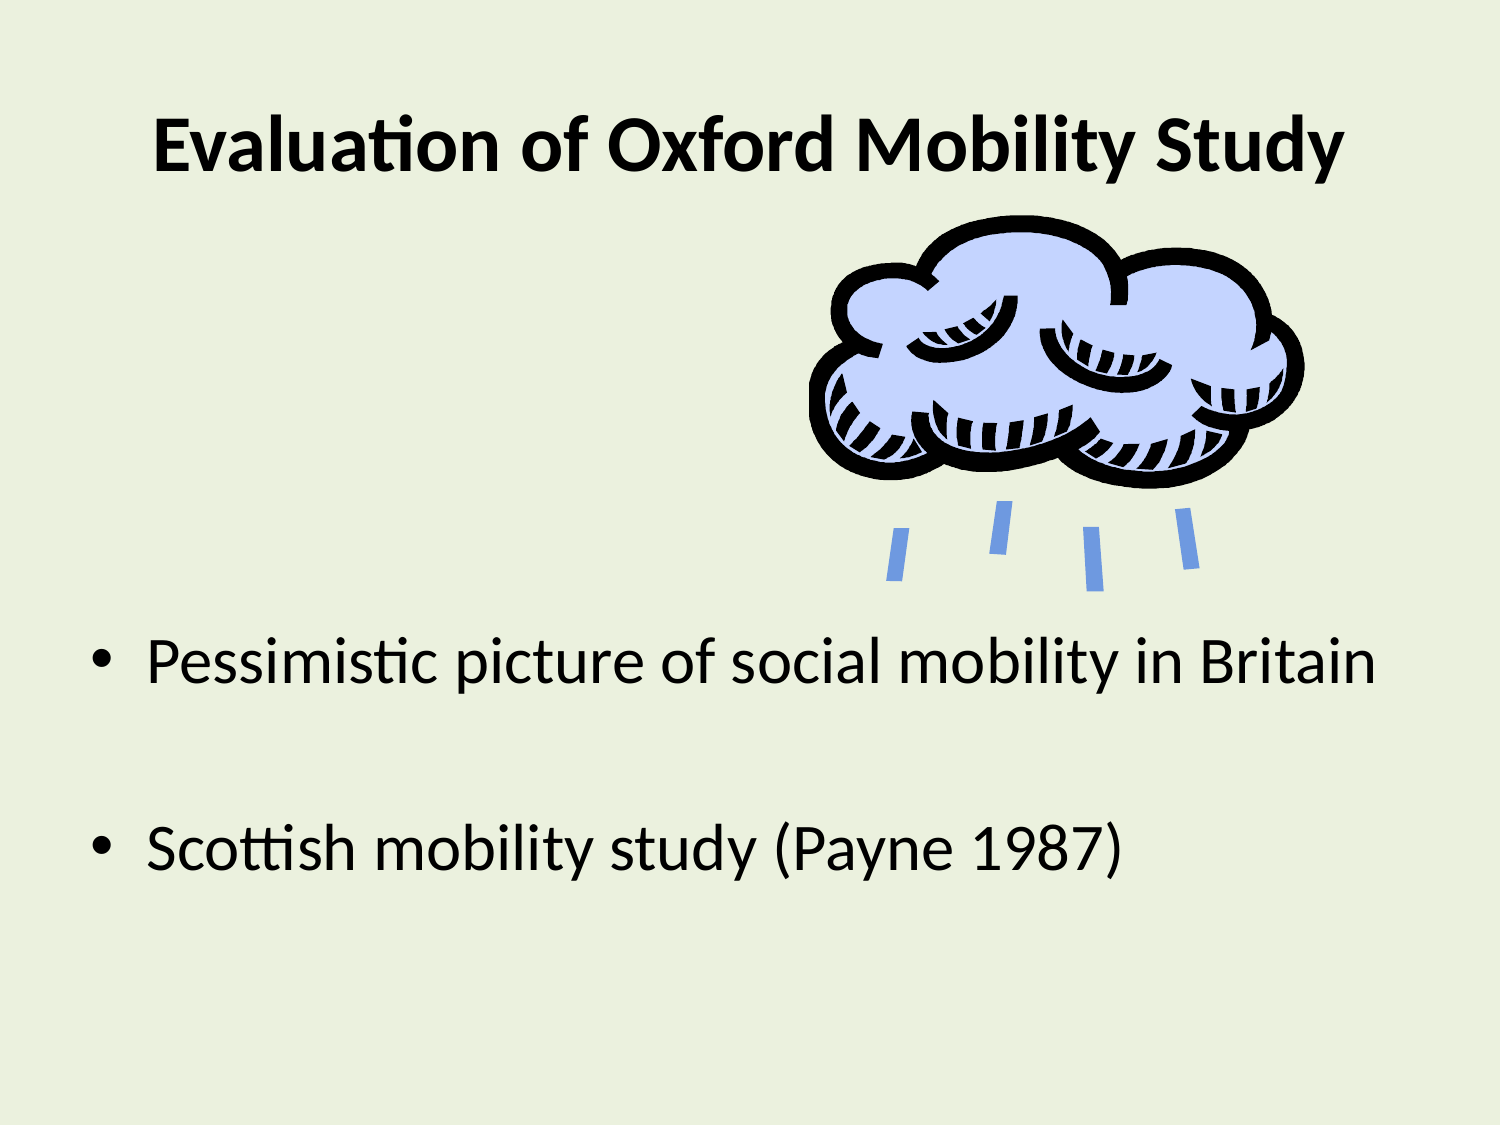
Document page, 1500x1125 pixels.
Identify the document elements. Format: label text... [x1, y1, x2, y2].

picture [808, 207, 1312, 599]
list Pessimistic picture of social mobility in Britain Scottish mobility study (Payne 1987) [75, 609, 1425, 1005]
title Evaluation of Oxford Mobility Study [75, 45, 1425, 233]
